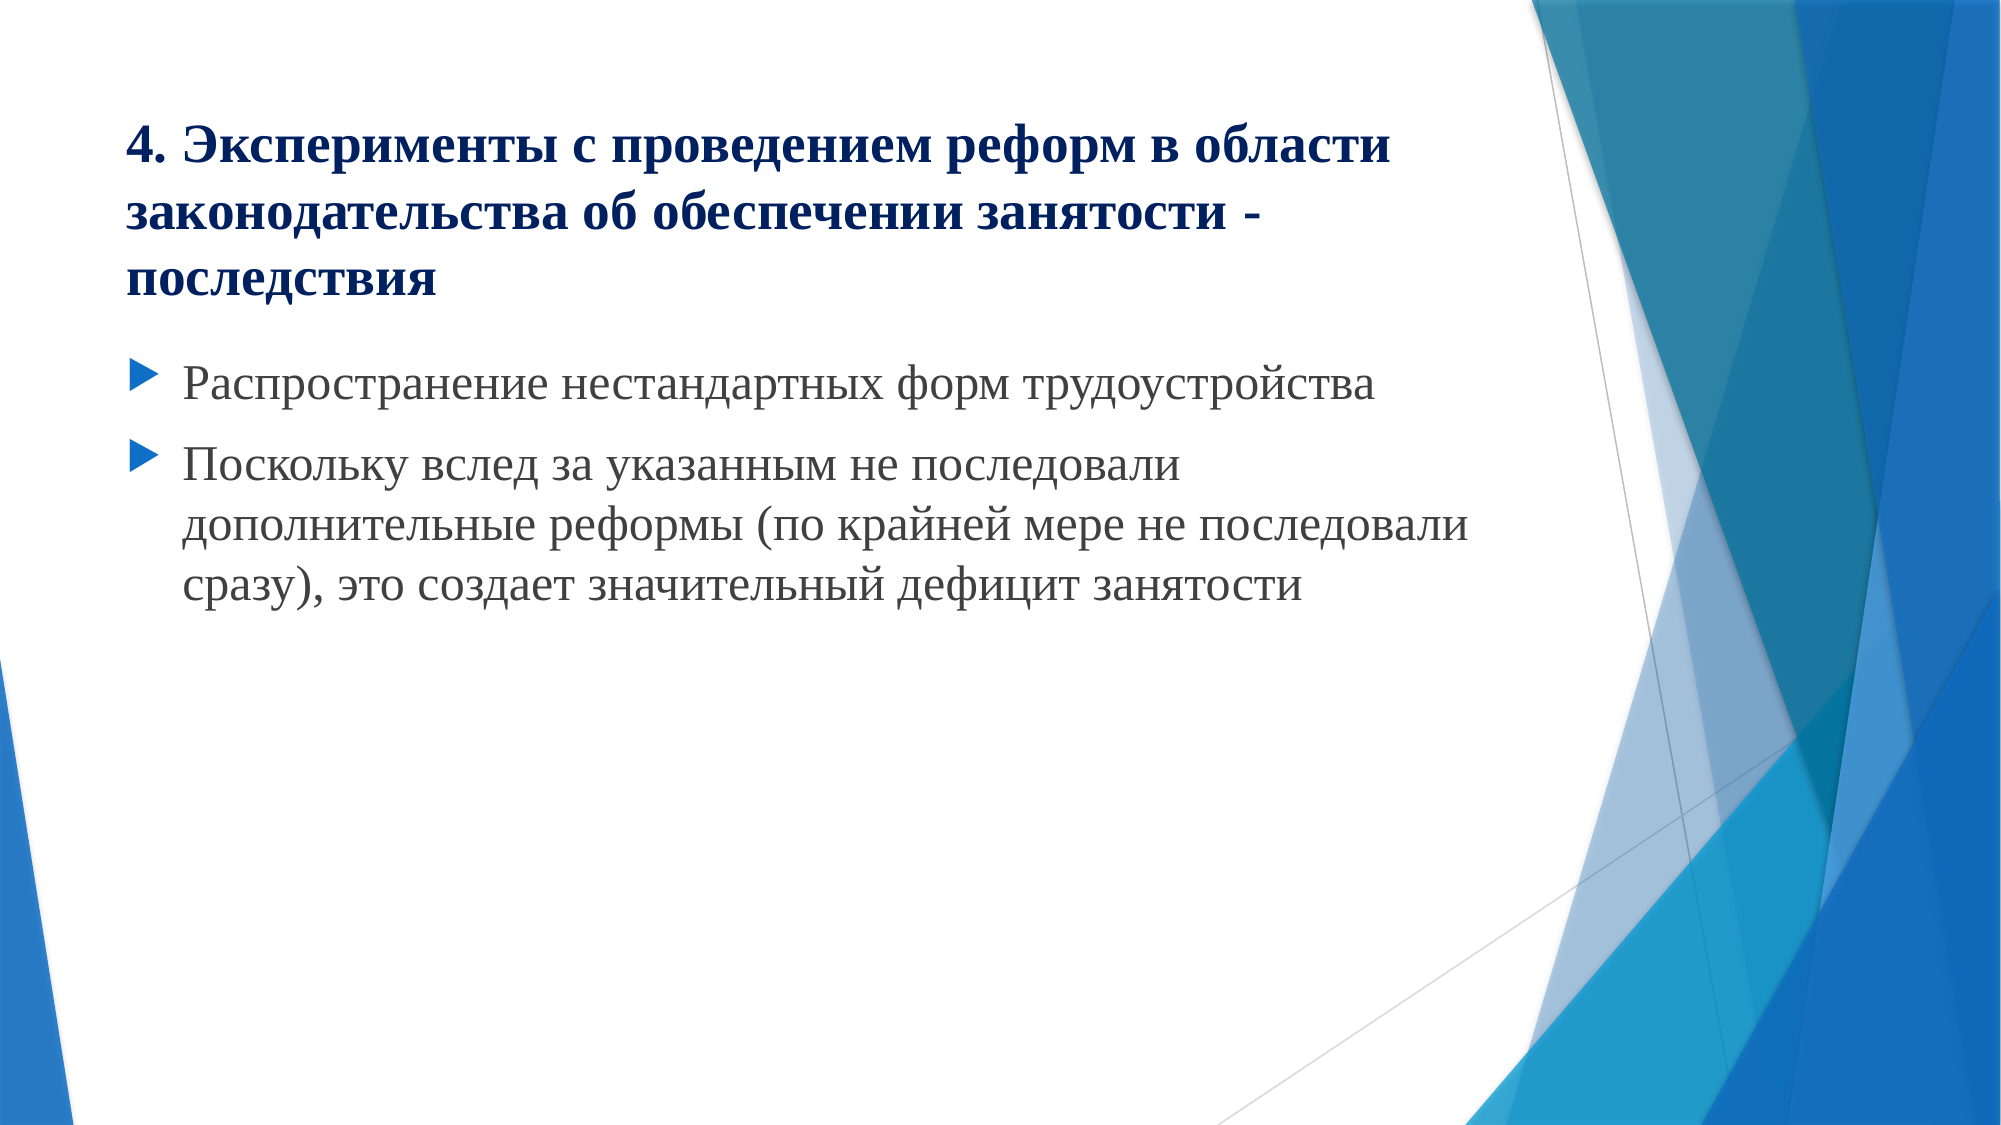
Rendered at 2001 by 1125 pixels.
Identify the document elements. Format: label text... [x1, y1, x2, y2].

title 4. Эксперименты с проведением реформ в области законодательства об обеспечении занятости - последствия [111, 99, 1522, 317]
list Распространение нестандартных форм трудоустройства Поскольку вслед за указанным не последовали дополнительные реформы (по крайней мере не последовали сразу), это создает значительный дефицит занятости [111, 342, 1540, 979]
